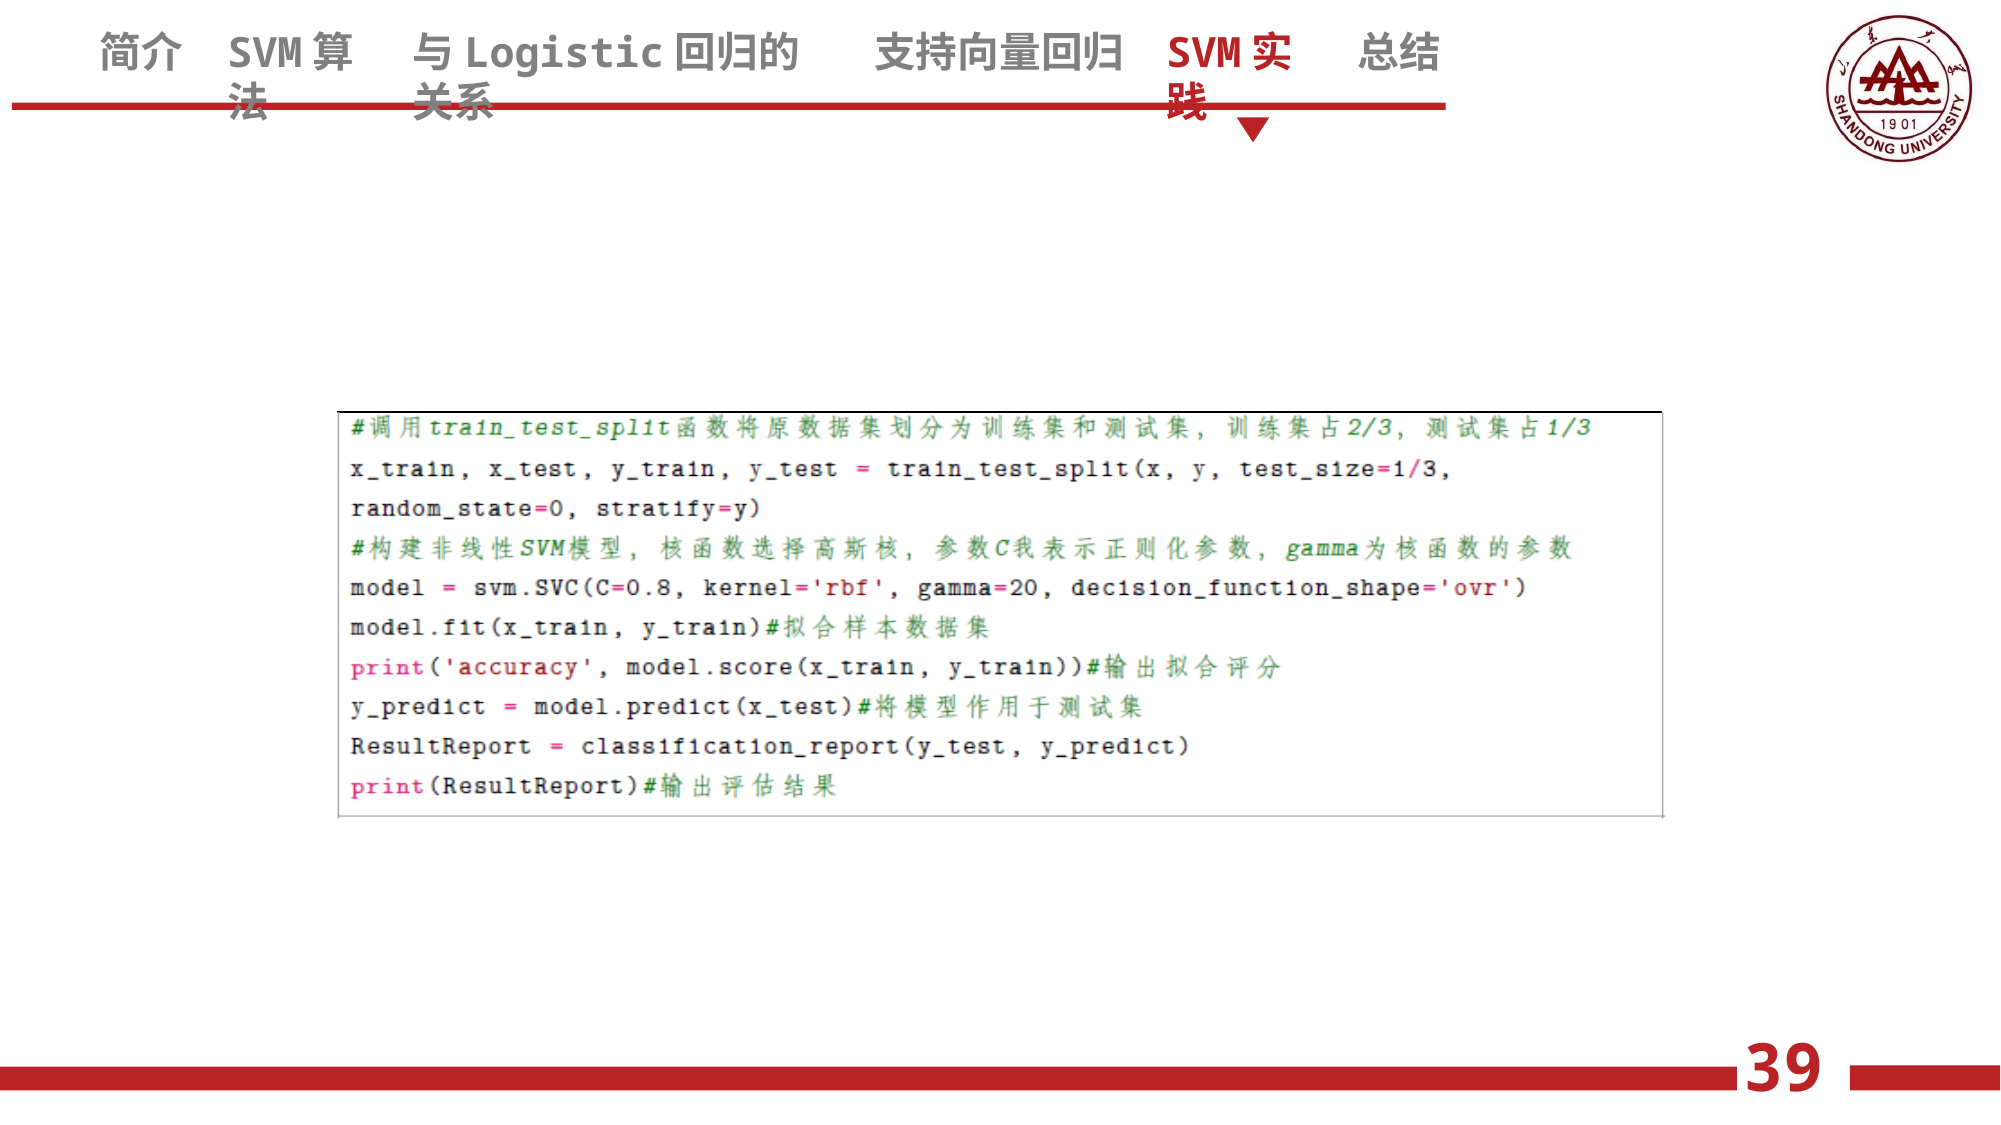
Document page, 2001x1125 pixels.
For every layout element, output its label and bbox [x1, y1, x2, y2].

picture [327, 411, 1673, 831]
picture [1820, 9, 1977, 167]
